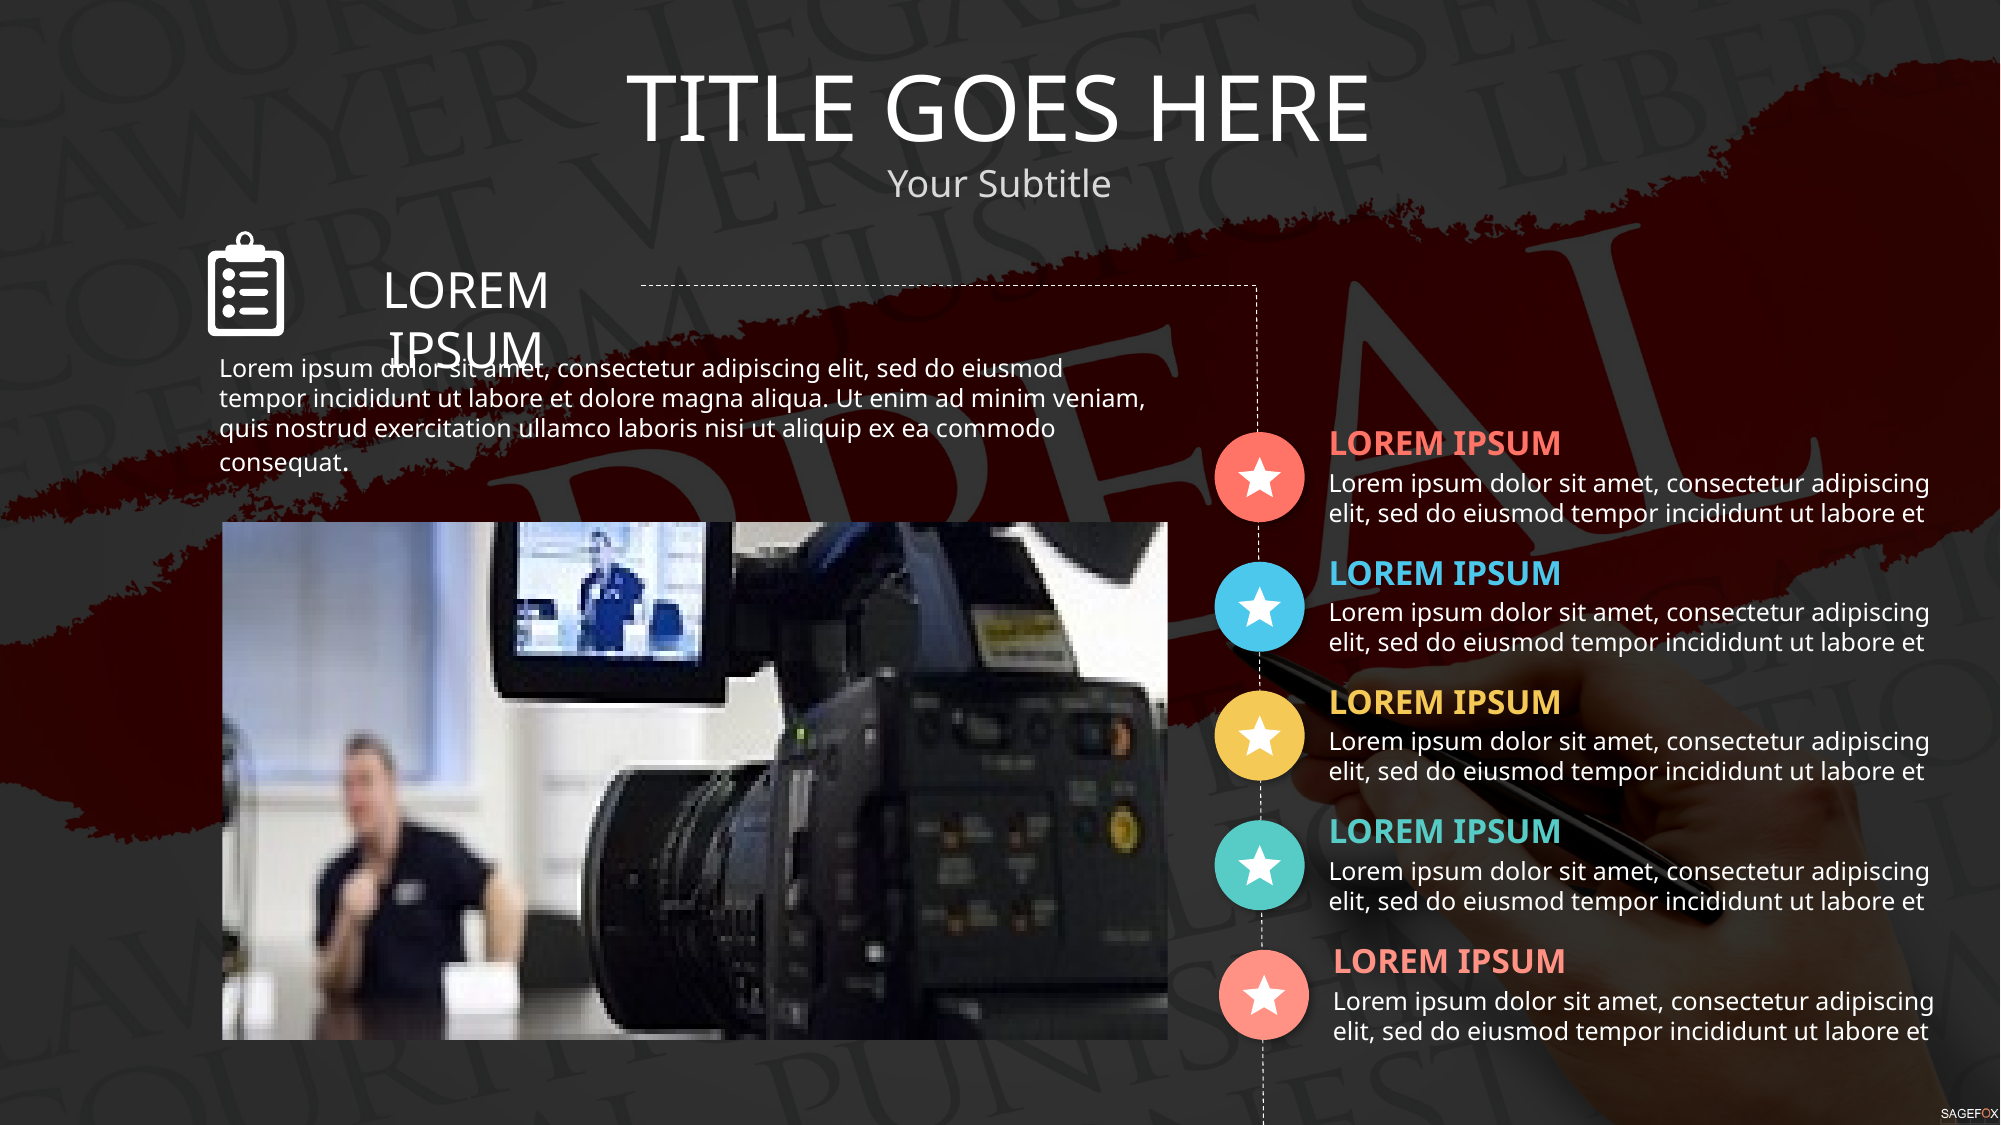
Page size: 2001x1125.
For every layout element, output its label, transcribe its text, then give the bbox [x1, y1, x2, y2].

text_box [1256, 652, 1264, 690]
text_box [1214, 820, 1305, 911]
text_box LOREM IPSUM Lorem ipsum dolor sit amet, consectetur adipiscing elit, sed do eiusmod tempor incididunt ut labore et [1322, 935, 1958, 1050]
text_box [1256, 287, 1264, 432]
text_box LOREM IPSUM Lorem ipsum dolor sit amet, consectetur adipiscing elit, sed do eiusmod tempor incididunt ut labore et [1318, 675, 1953, 791]
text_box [1256, 911, 1264, 949]
picture [0, 0, 2001, 1125]
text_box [207, 231, 285, 337]
text_box LOREM IPSUM Lorem ipsum dolor sit amet, consectetur adipiscing elit, sed do eiusmod tempor incididunt ut labore et [1318, 805, 1953, 921]
text_box TITLE GOES HERE Your Subtitle [548, 42, 1452, 212]
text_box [1218, 949, 1309, 1040]
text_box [1214, 561, 1305, 652]
text_box Lorem ipsum dolor sit amet, consectetur adipiscing elit, sed do eiusmod tempor incididunt ut labore et dolore magna aliqua. Ut enim ad minim veniam, quis nostrud exercitation ullamco laboris nisi ut aliquip ex ea commodo consequat. [204, 344, 1168, 485]
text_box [1256, 523, 1264, 561]
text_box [1214, 690, 1305, 781]
text_box LOREM IPSUM Lorem ipsum dolor sit amet, consectetur adipiscing elit, sed do eiusmod tempor incididunt ut labore et [1318, 546, 1953, 662]
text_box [1256, 1040, 1264, 1125]
text_box [221, 521, 1169, 1041]
text_box LOREM IPSUM [292, 250, 642, 344]
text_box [1256, 781, 1264, 820]
text_box LOREM IPSUM Lorem ipsum dolor sit amet, consectetur adipiscing elit, sed do eiusmod tempor incididunt ut labore et [1318, 417, 1953, 533]
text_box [1214, 432, 1305, 523]
